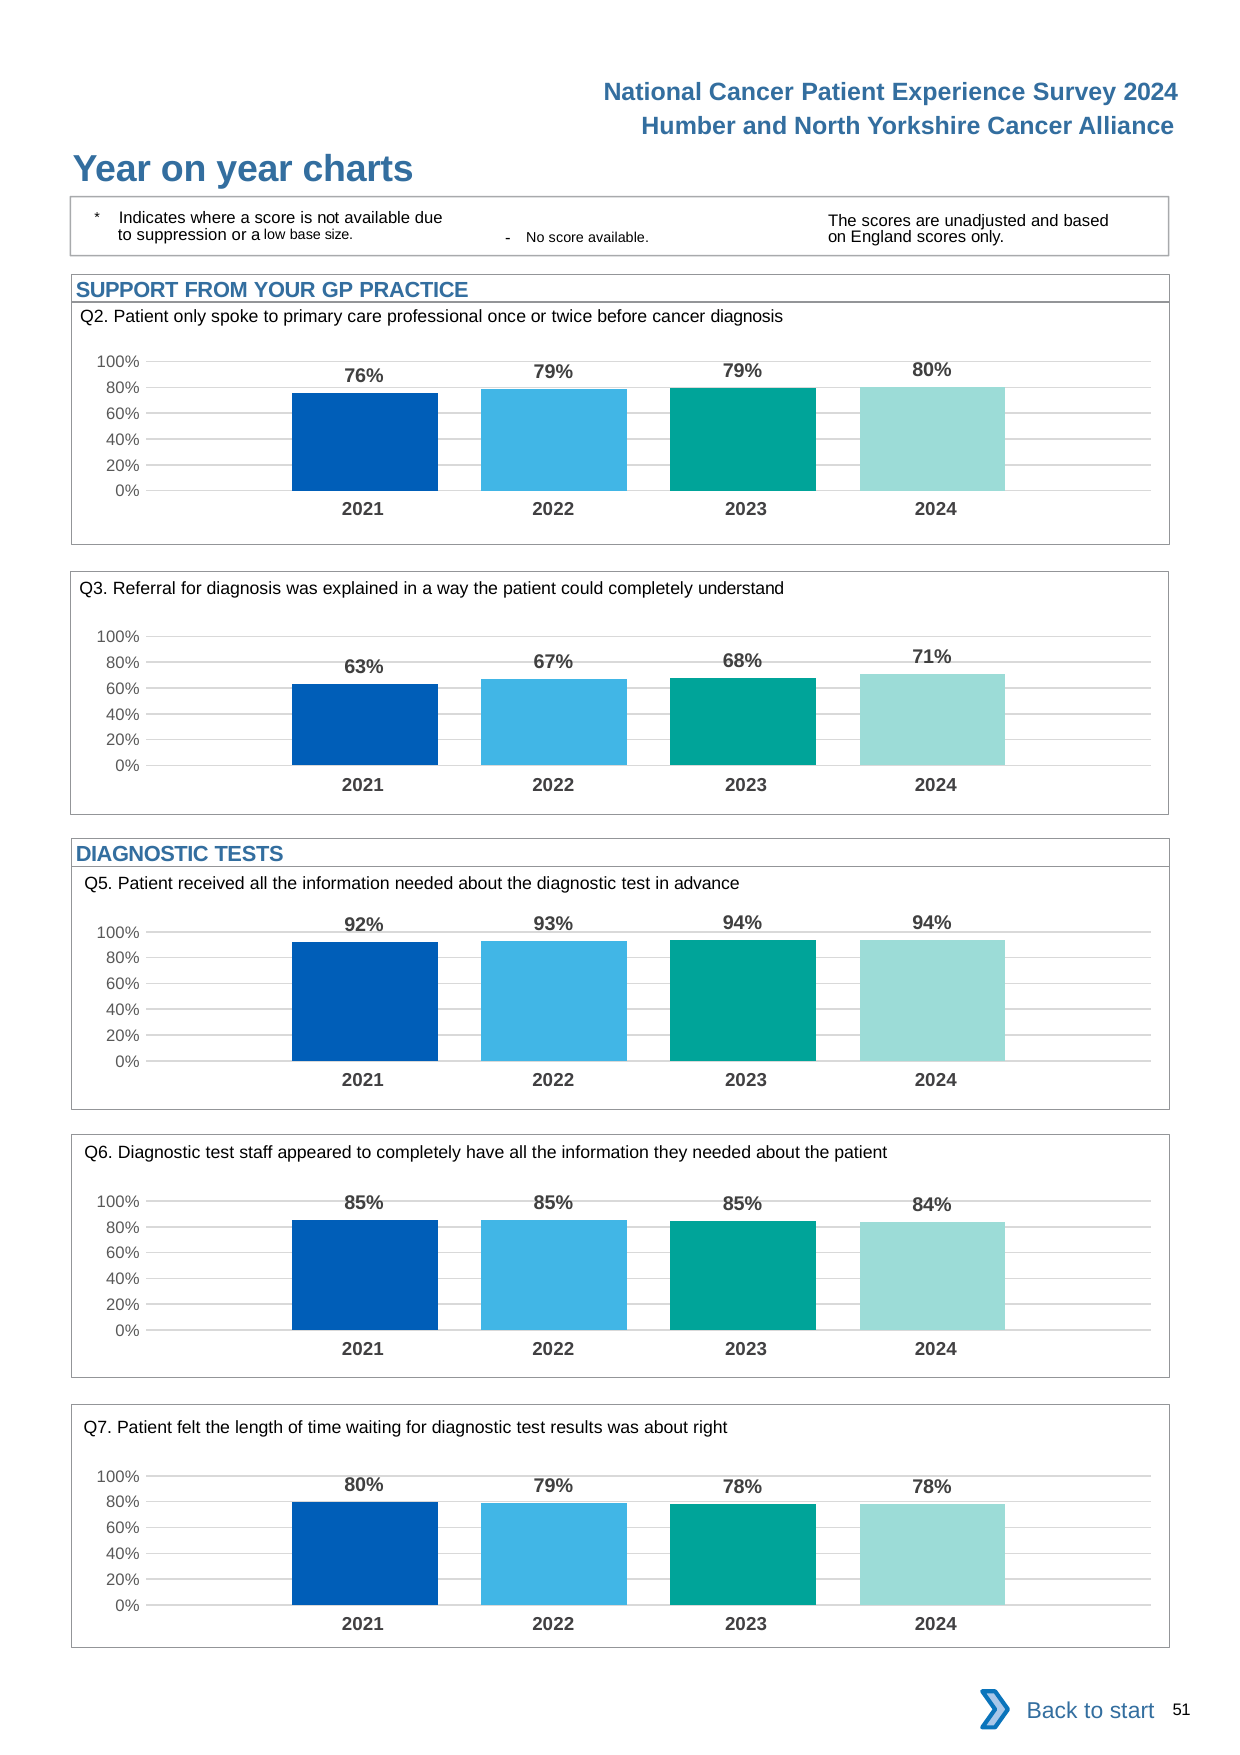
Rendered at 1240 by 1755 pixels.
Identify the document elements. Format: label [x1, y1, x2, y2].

chart [58, 1172, 1158, 1367]
chart [58, 333, 1158, 528]
text_box [69, 1127, 1172, 1379]
text_box [69, 838, 1172, 1111]
text_box [68, 563, 1171, 817]
chart [58, 903, 1158, 1098]
chart [58, 1447, 1158, 1642]
text_box [69, 274, 1172, 547]
slide_number [1170, 1699, 1234, 1720]
chart [58, 608, 1158, 803]
text_box [588, 68, 1194, 147]
text_box [69, 1402, 1172, 1649]
text_box [70, 196, 1169, 256]
text_box [981, 1677, 1170, 1741]
title [70, 144, 745, 195]
title [70, 257, 745, 300]
